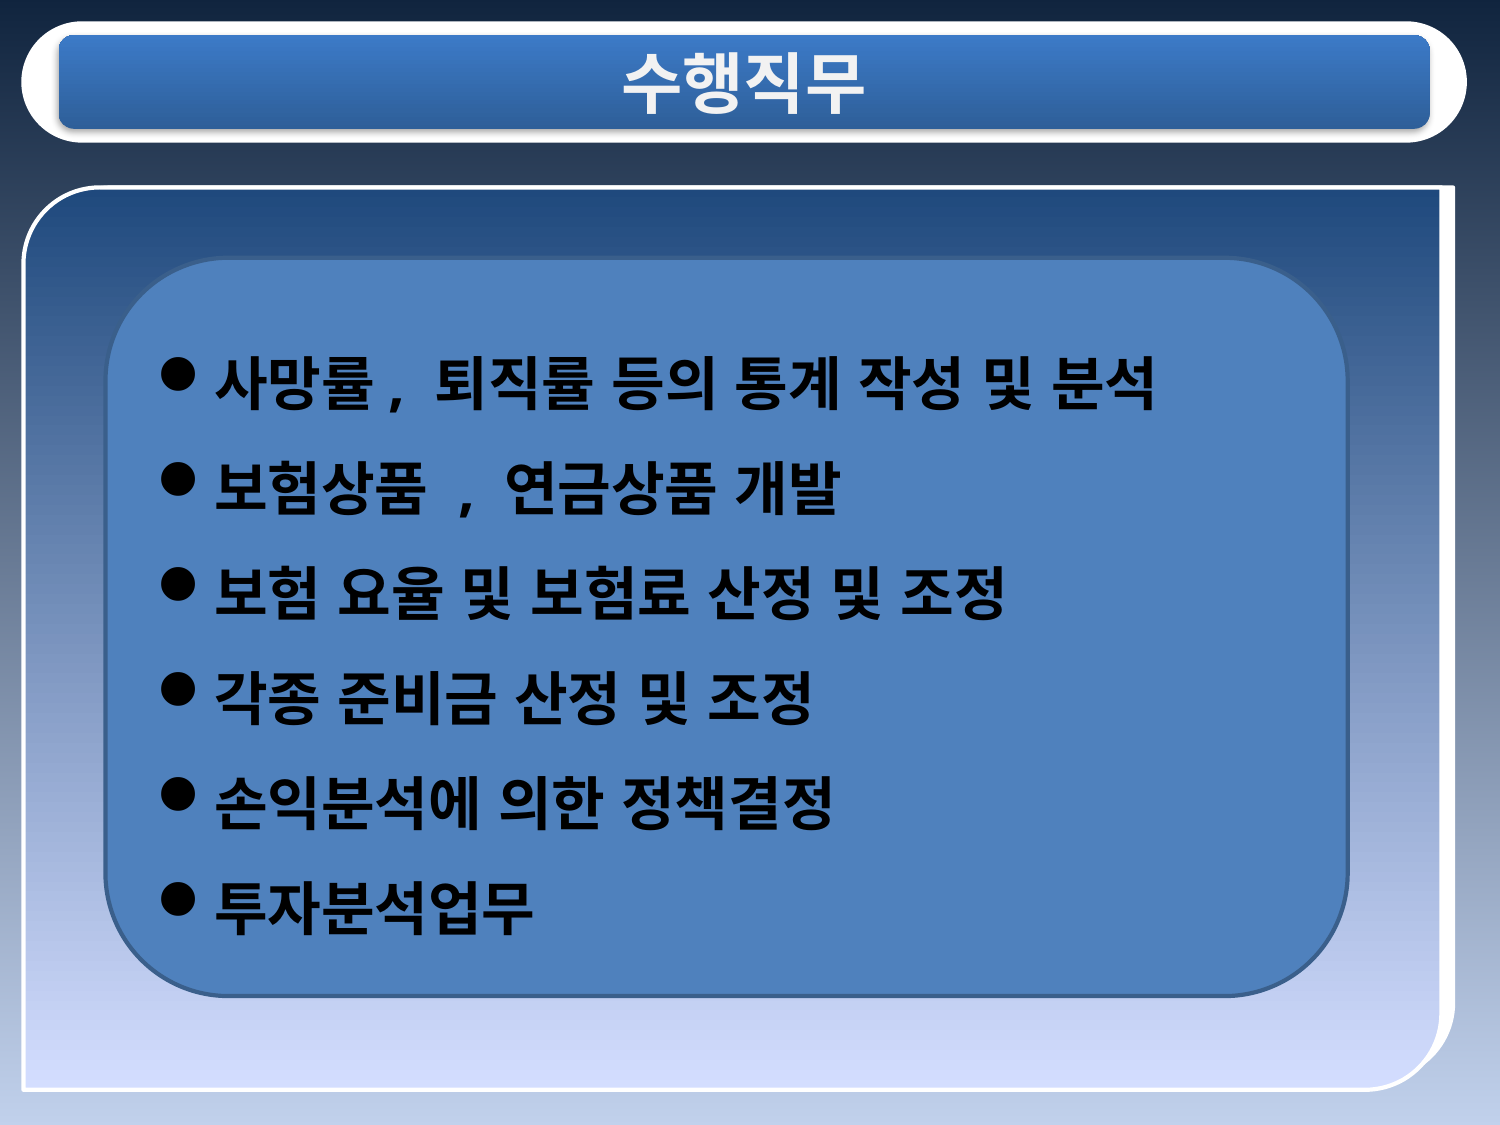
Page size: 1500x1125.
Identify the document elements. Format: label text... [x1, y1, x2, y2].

text_box [1425, 185, 1456, 1065]
text_box [21, 21, 1467, 143]
text_box 수행직무 [58, 35, 1430, 129]
text_box 사망률, 퇴직률 등의 통계 작성 및 분석 보험상품 , 연금상품 개발 보험 요율 및 보험료 산정 및 조정 각종 준비금 산정 및 조정 손익분석에 의한 정책결정 투자분석업무 [103, 255, 1350, 999]
text_box [21, 185, 1444, 1092]
